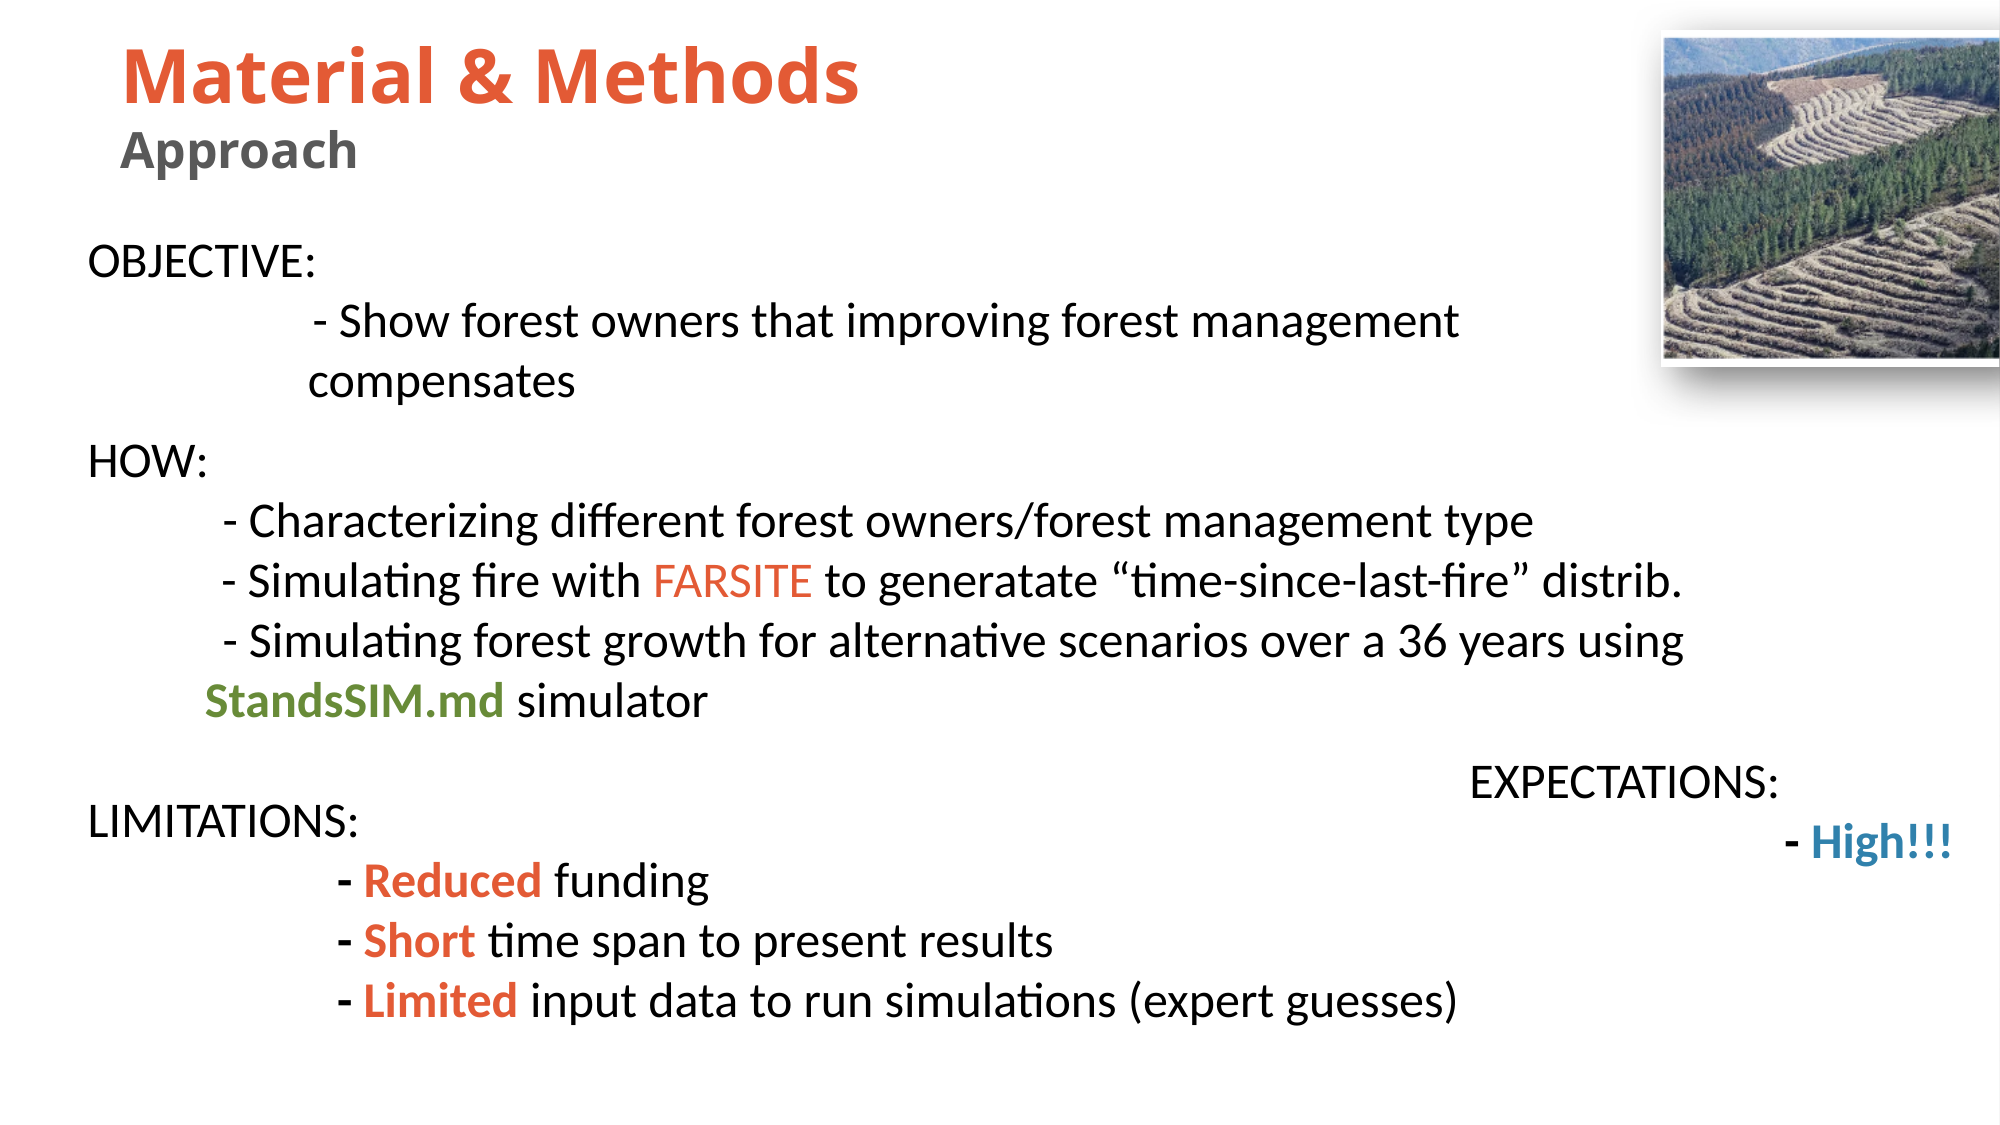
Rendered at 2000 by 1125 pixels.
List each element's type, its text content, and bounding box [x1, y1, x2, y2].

text_box OBJECTIVE: - Show forest owners that improving forest management compensates HOW: - Characterizing different forest owners/forest management type - Simulating fire with FARSITE to generatate “time-since-last-fire” distrib. - Simulating forest growth for alternative scenarios over a 36 years using StandsSIM.md simulator LIMITATIONS: - Reduced funding - Short time span to present results - Limited input data to run simulations (expert guesses) [42, 219, 1733, 1125]
picture [1660, 30, 2000, 367]
text_box Material & Methods Approach [99, 45, 1650, 162]
text_box EXPECTATIONS: - High!!! [1424, 621, 2000, 1117]
text_box [1652, 45, 1657, 162]
